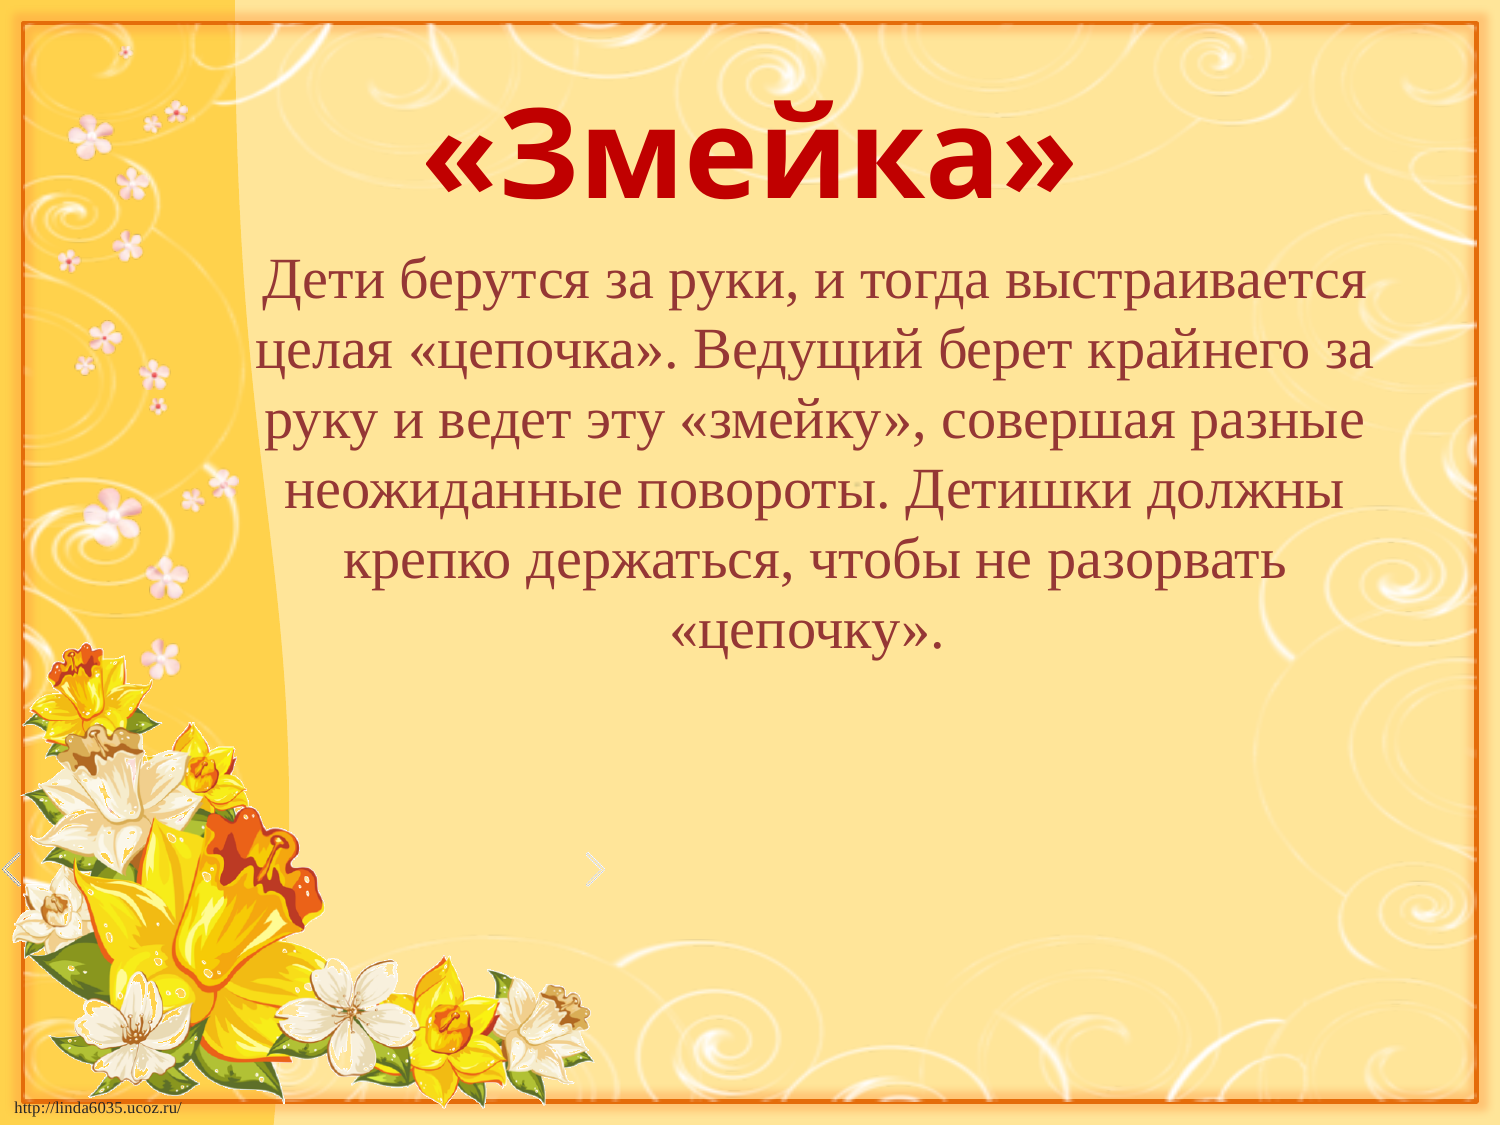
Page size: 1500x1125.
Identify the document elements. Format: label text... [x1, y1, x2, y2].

text_box Дети берутся за руки, и тогда выстраивается целая «цепочка». Ведущий берет крайнего за руку и ведет эту «змейку», совершая разные неожиданные повороты. Детишки должны крепко держаться, чтобы не разорвать «цепочку». [218, 232, 1412, 668]
text_box «Змейка» [123, 66, 1377, 232]
picture [0, 23, 1477, 1125]
